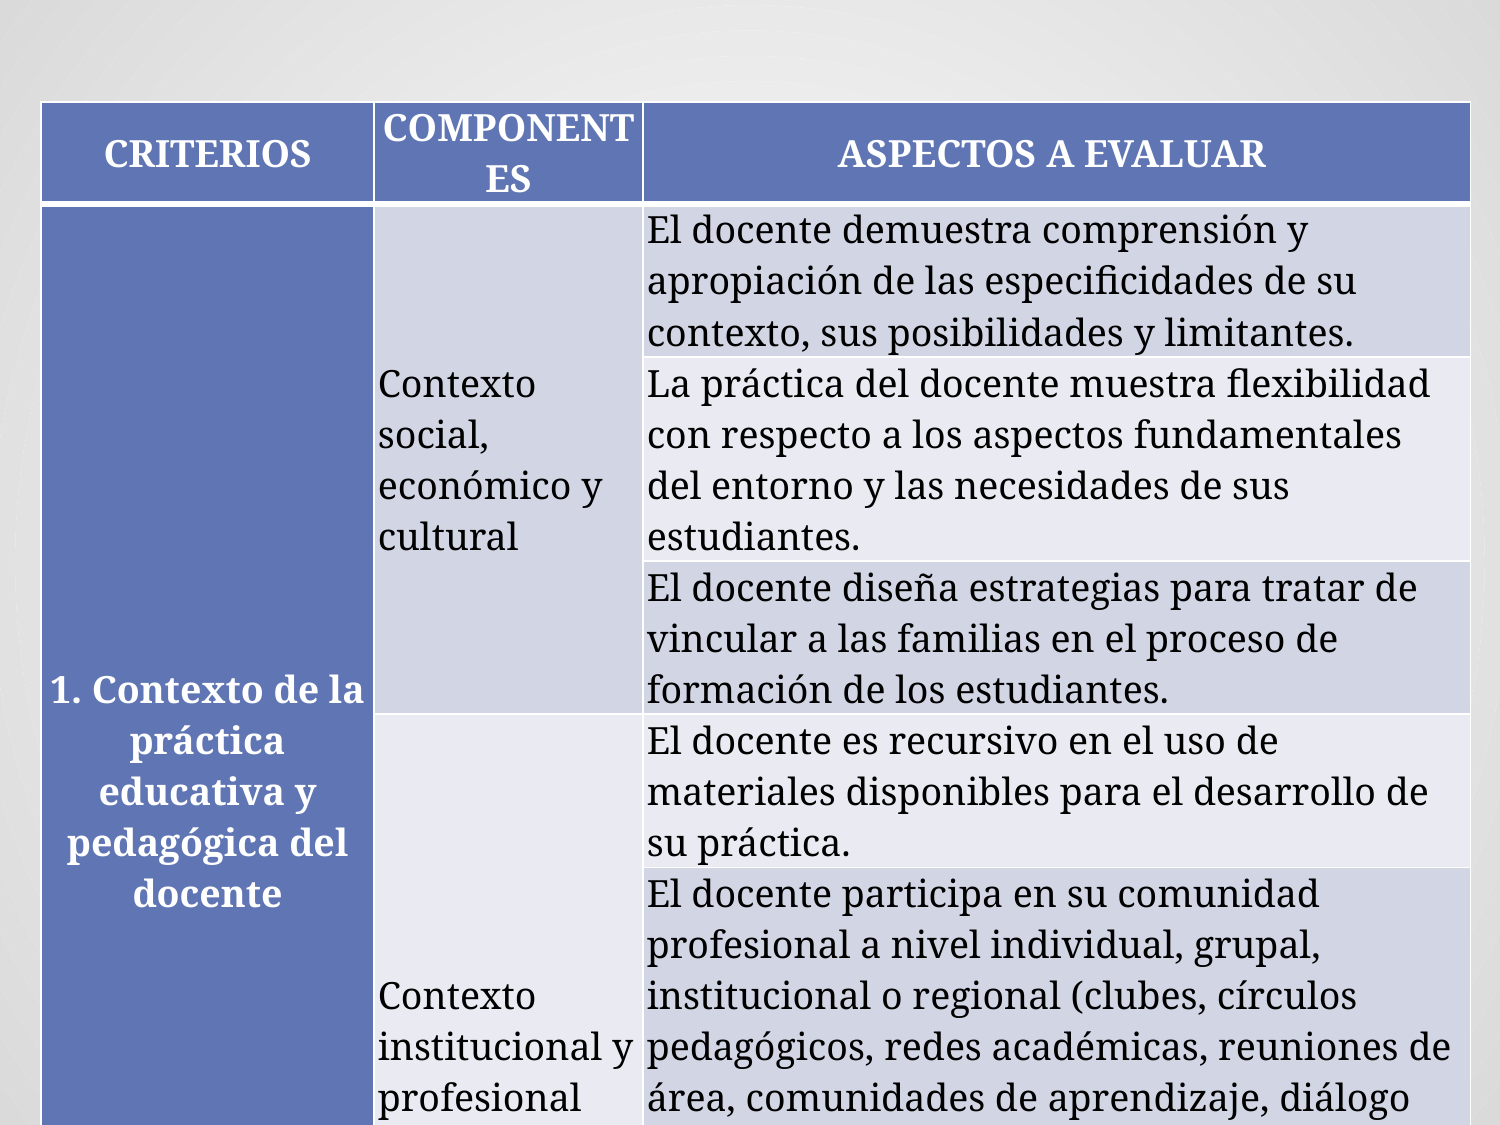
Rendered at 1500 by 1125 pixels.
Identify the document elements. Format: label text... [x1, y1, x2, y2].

table_header COMPONENTES [375, 103, 642, 201]
table_cell 1. Contexto de la práctica educativa y pedagógica del docente [42, 207, 373, 1125]
table_cell La práctica del docente muestra flexibilidad con respecto a los aspectos fundamentales del entorno y las necesidades de sus estudiantes. [644, 358, 1470, 560]
table_cell Contexto institucional y profesional [375, 715, 642, 1125]
table_header ASPECTOS A EVALUAR [644, 103, 1470, 201]
table_cell El docente participa en su comunidad profesional a nivel individual, grupal, institucional o regional (clubes, círculos pedagógicos, redes académicas, reuniones de área, comunidades de aprendizaje, diálogo con colegas, encuentros académicos, entre otros). [644, 868, 1470, 1125]
table_header CRITERIOS [42, 103, 373, 201]
table_cell El docente es recursivo en el uso de materiales disponibles para el desarrollo de su práctica. [644, 715, 1470, 867]
table_cell El docente diseña estrategias para tratar de vincular a las familias en el proceso de formación de los estudiantes. [644, 562, 1470, 713]
text_box [1253, 179, 1284, 285]
table_cell Contexto social, económico y cultural [375, 207, 642, 713]
table_cell El docente demuestra comprensión y apropiación de las especificidades de su contexto, sus posibilidades y limitantes. [644, 207, 1470, 356]
